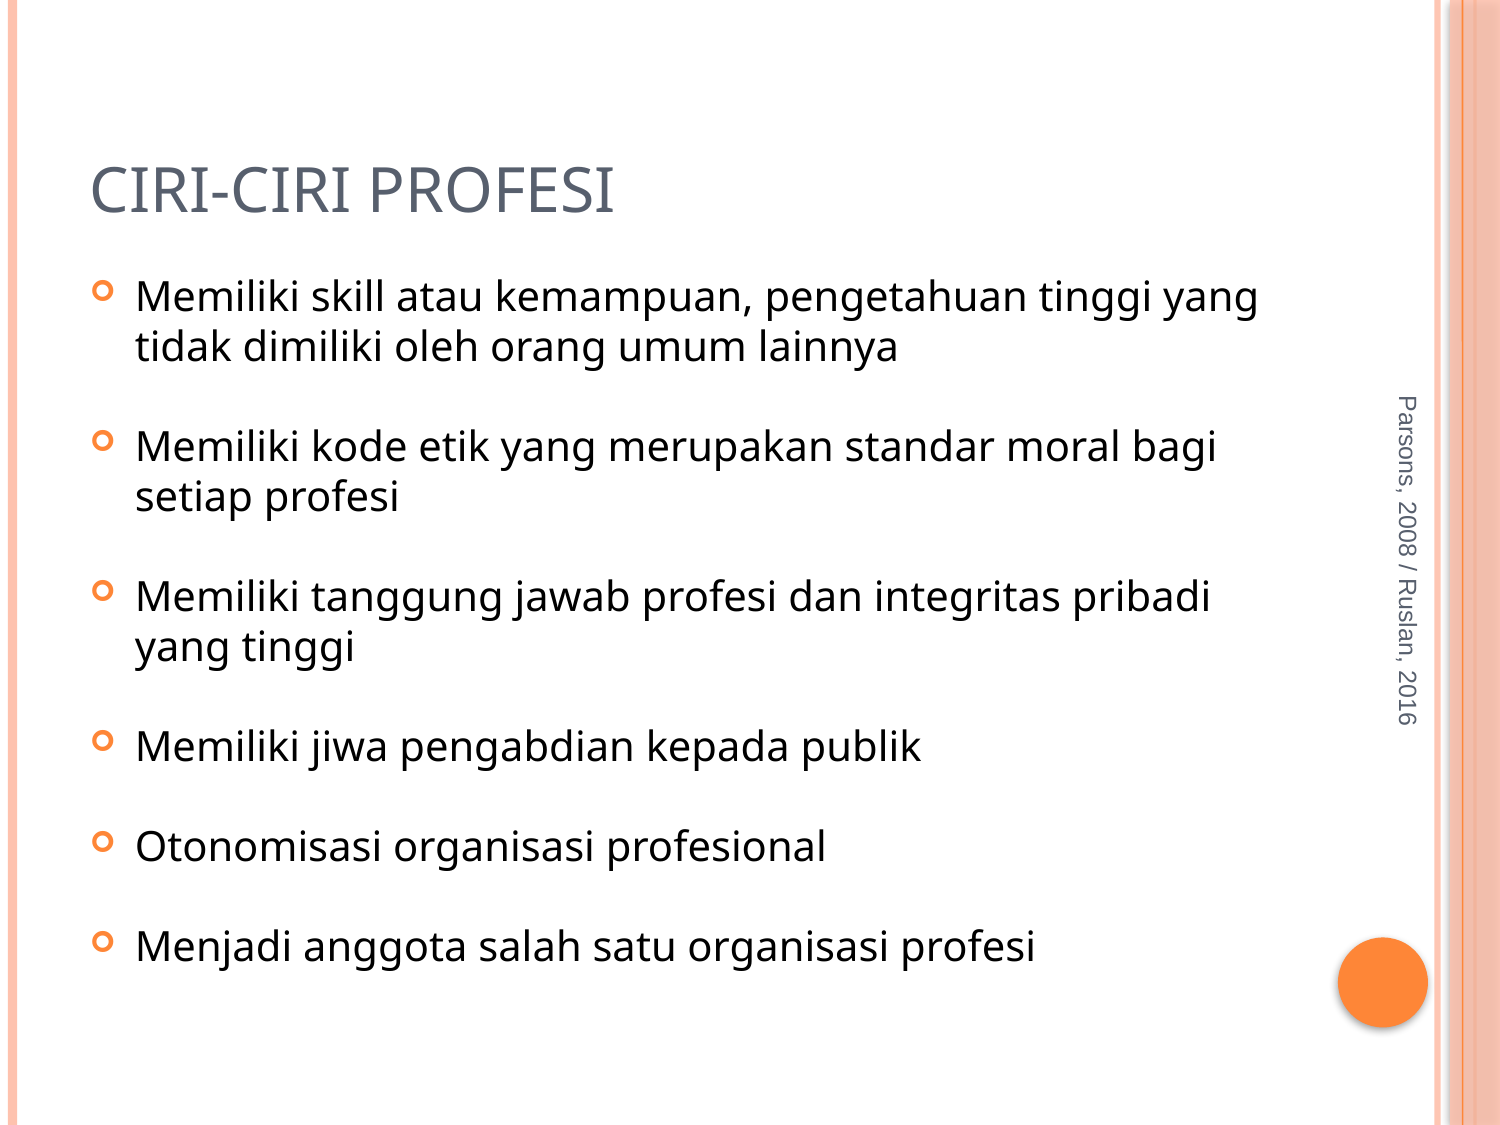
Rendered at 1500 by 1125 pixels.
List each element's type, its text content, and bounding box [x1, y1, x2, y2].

footer Parsons, 2008 / Ruslan, 2016 [1379, 380, 1440, 906]
list Memiliki skill atau kemampuan, pengetahuan tinggi yang tidak dimiliki oleh orang umum lainnya Memiliki kode etik yang merupakan standar moral bagi setiap profesi Memiliki tanggung jawab profesi dan integritas pribadi yang tinggi Memiliki jiwa pengabdian kepada publik Otonomisasi organisasi profesional Menjadi anggota salah satu organisasi profesi [75, 262, 1300, 1062]
title Ciri-ciri Profesi [75, 45, 1300, 233]
